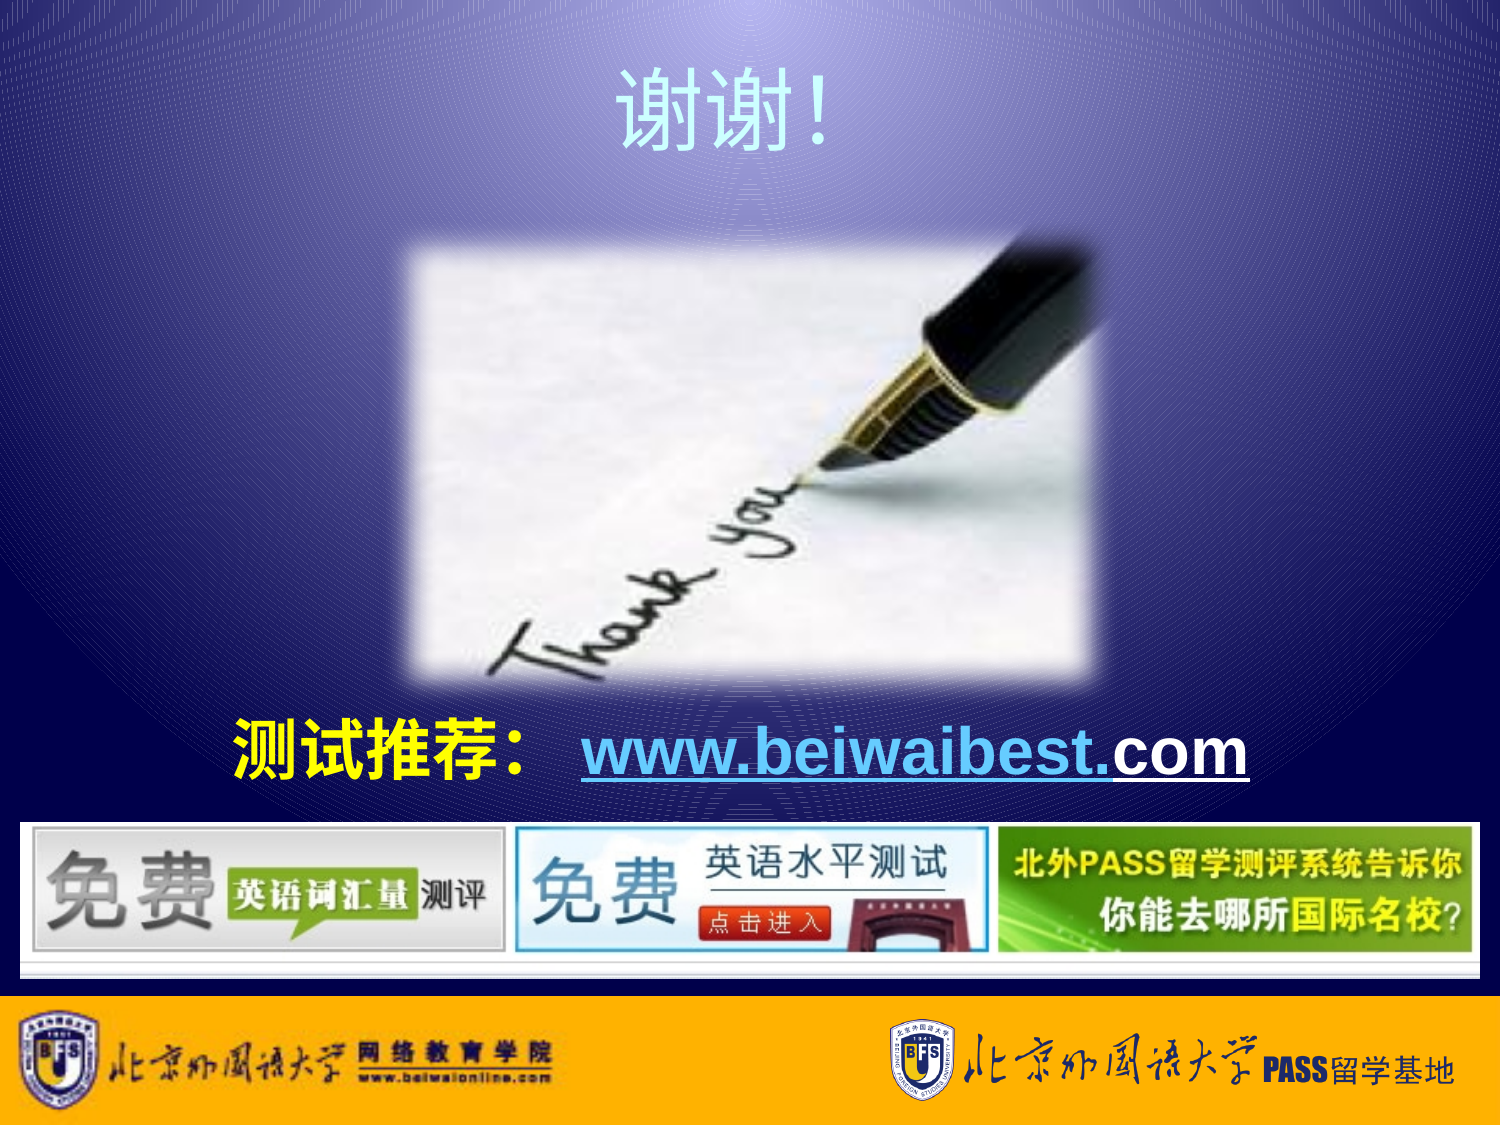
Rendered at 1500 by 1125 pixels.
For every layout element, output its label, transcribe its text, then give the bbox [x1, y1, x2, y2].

text_box 测试推荐：www.beiwaibest.com [216, 700, 1284, 796]
picture [19, 821, 1481, 979]
title 谢谢！ [75, 45, 1425, 233]
picture [380, 217, 1120, 709]
picture [0, 996, 1500, 1125]
